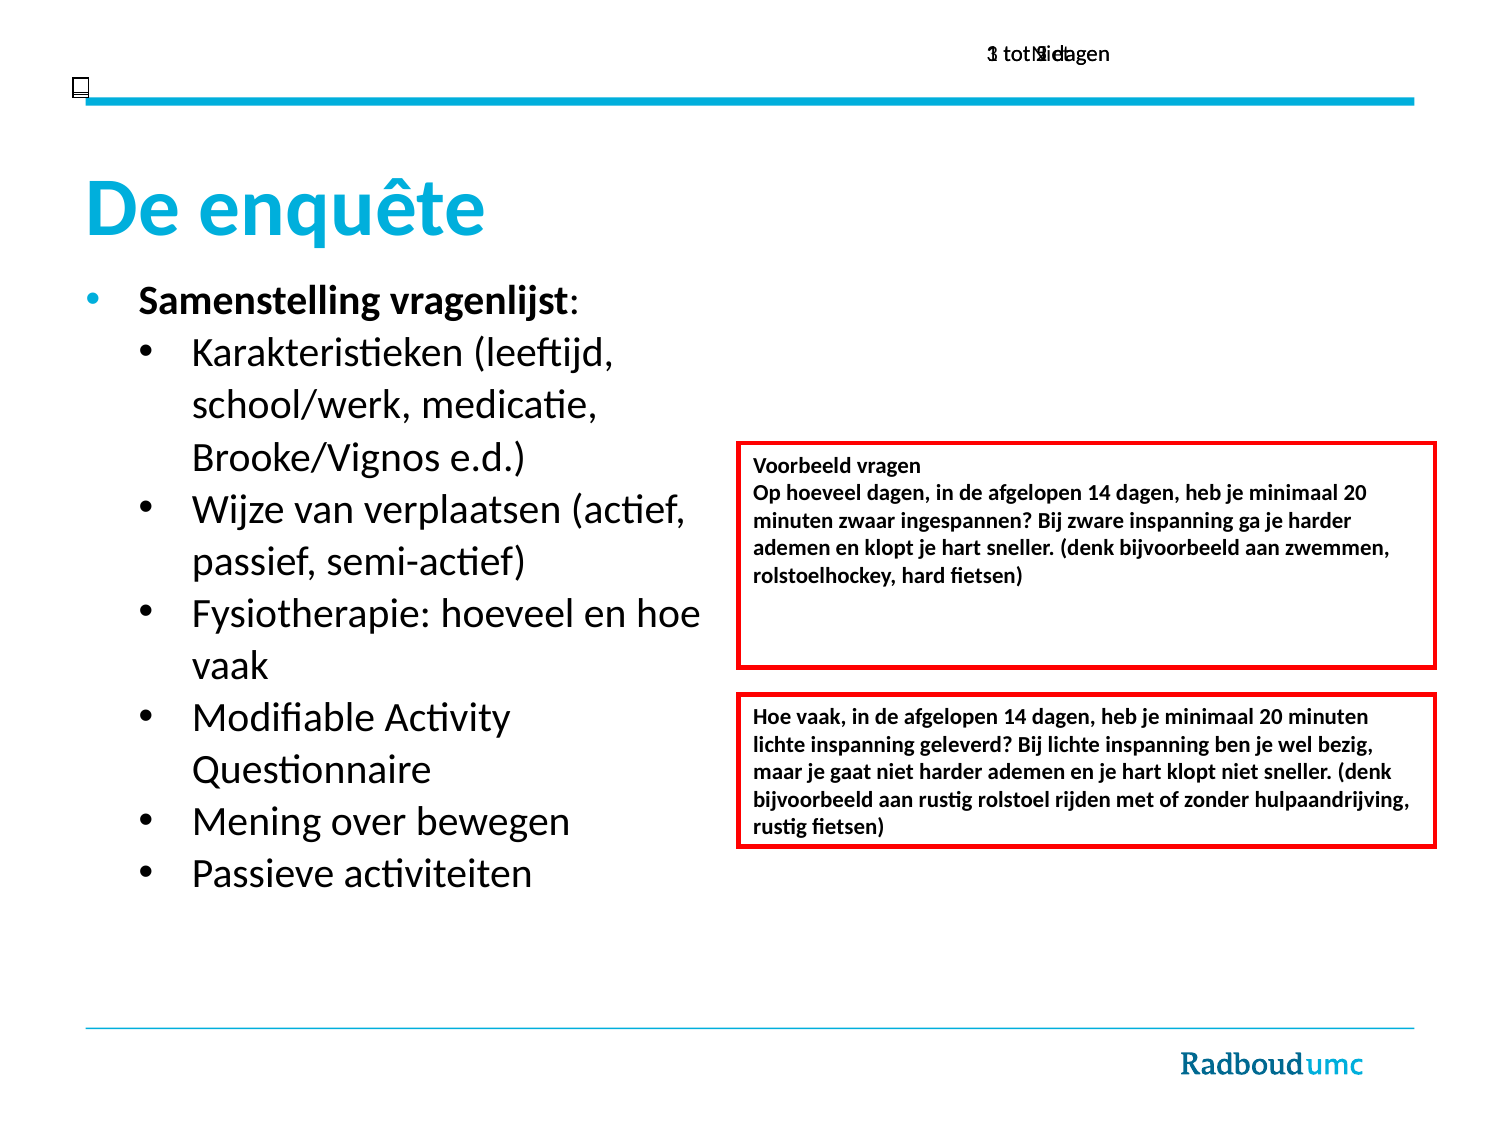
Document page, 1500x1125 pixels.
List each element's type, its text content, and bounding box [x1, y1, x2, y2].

list Samenstelling vragenlijst: Karakteristieken (leeftijd, school/werk, medicatie, Brooke/Vignos e.d.) Wijze van verplaatsen (actief, passief, semi-actief) Fysiotherapie: hoeveel en hoe vaak Modifiable Activity Questionnaire Mening over bewegen Passieve activiteiten [85, 271, 749, 948]
text_box Voorbeeld vragen Op hoeveel dagen, in de afgelopen 14 dagen, heb je minimaal 20 minuten zwaar ingespannen? Bij zware inspanning ga je harder ademen en klopt je hart sneller. (denk bijvoorbeeld aan zwemmen, rolstoelhockey, hard fietsen) [738, 442, 1436, 668]
text_box [72, 77, 89, 93]
text_box Hoe vaak, in de afgelopen 14 dagen, heb je minimaal 20 minuten lichte inspanning geleverd? Bij lichte inspanning ben je wel bezig, maar je gaat niet harder ademen en je hart klopt niet sneller. (denk bijvoorbeeld aan rustig rolstoel rijden met of zonder hulpaandrijving, rustig fietsen) [738, 694, 1436, 847]
title De enquête [85, 164, 1415, 253]
text_box 3 tot 5 dagen [521, 31, 1126, 119]
